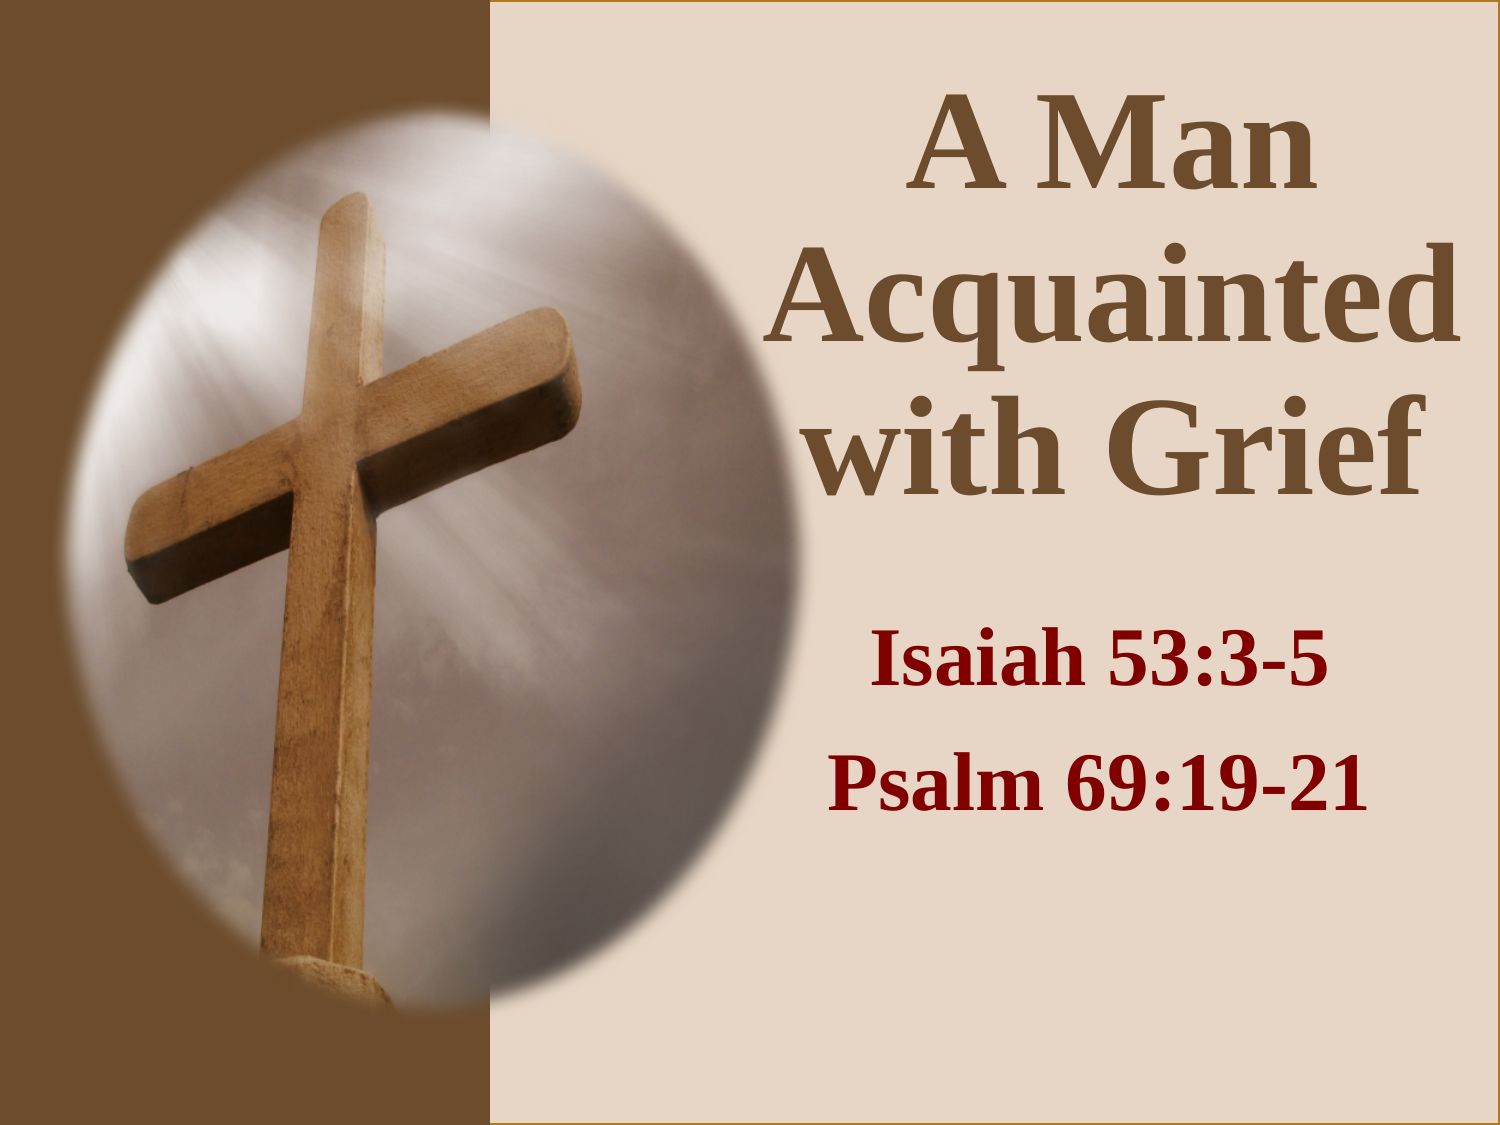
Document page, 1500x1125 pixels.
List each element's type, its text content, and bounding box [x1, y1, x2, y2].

picture [75, 121, 789, 1000]
text_box Isaiah 53:3-5 Psalm 69:19-21 [699, 595, 1500, 835]
text_box A Man Acquainted with Grief [725, 58, 1500, 533]
